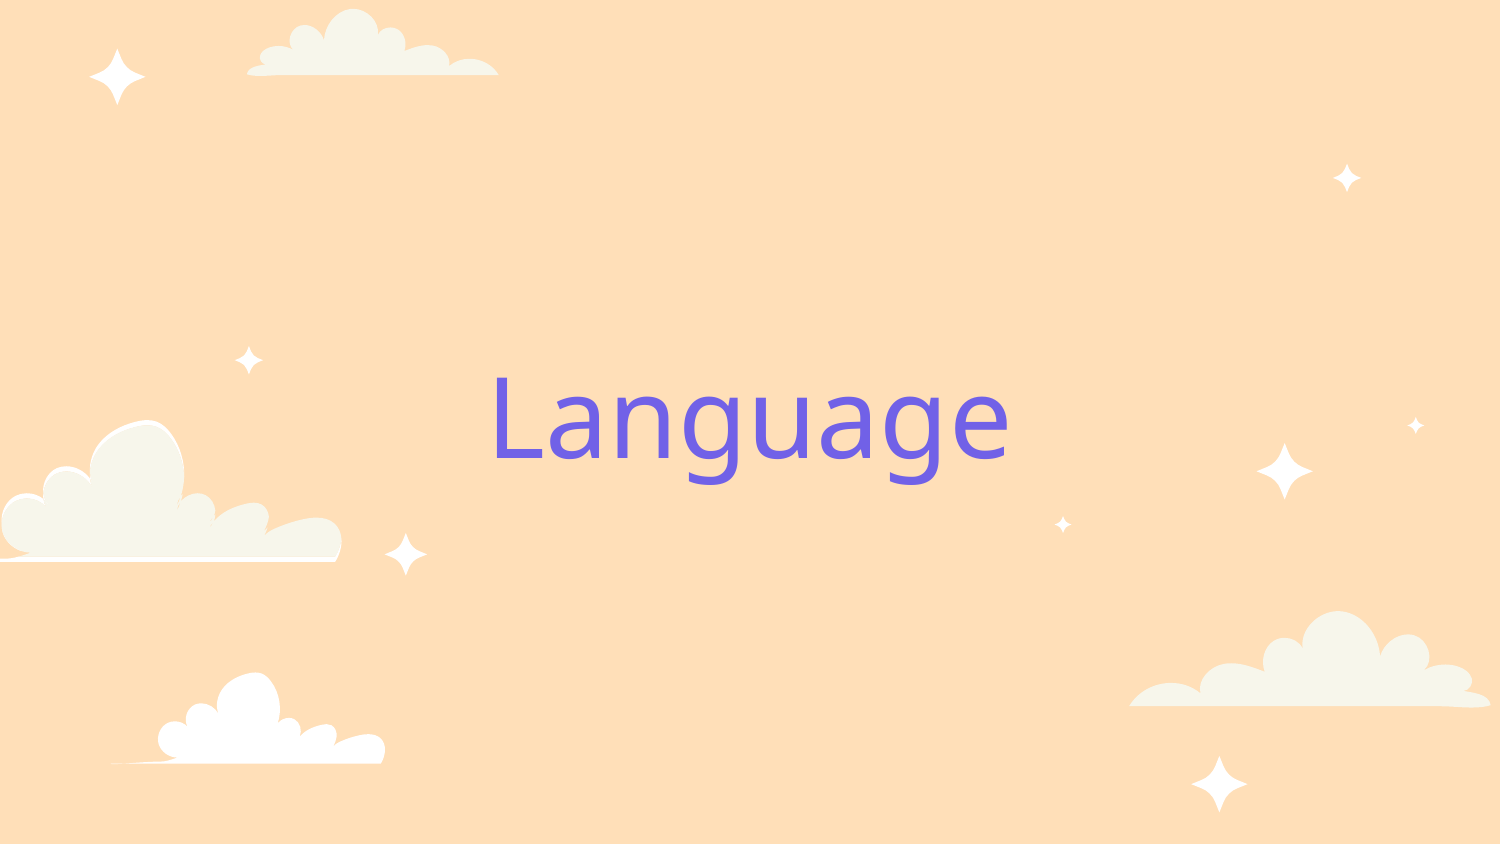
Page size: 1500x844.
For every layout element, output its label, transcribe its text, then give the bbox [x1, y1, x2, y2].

title Language [227, 255, 1273, 589]
